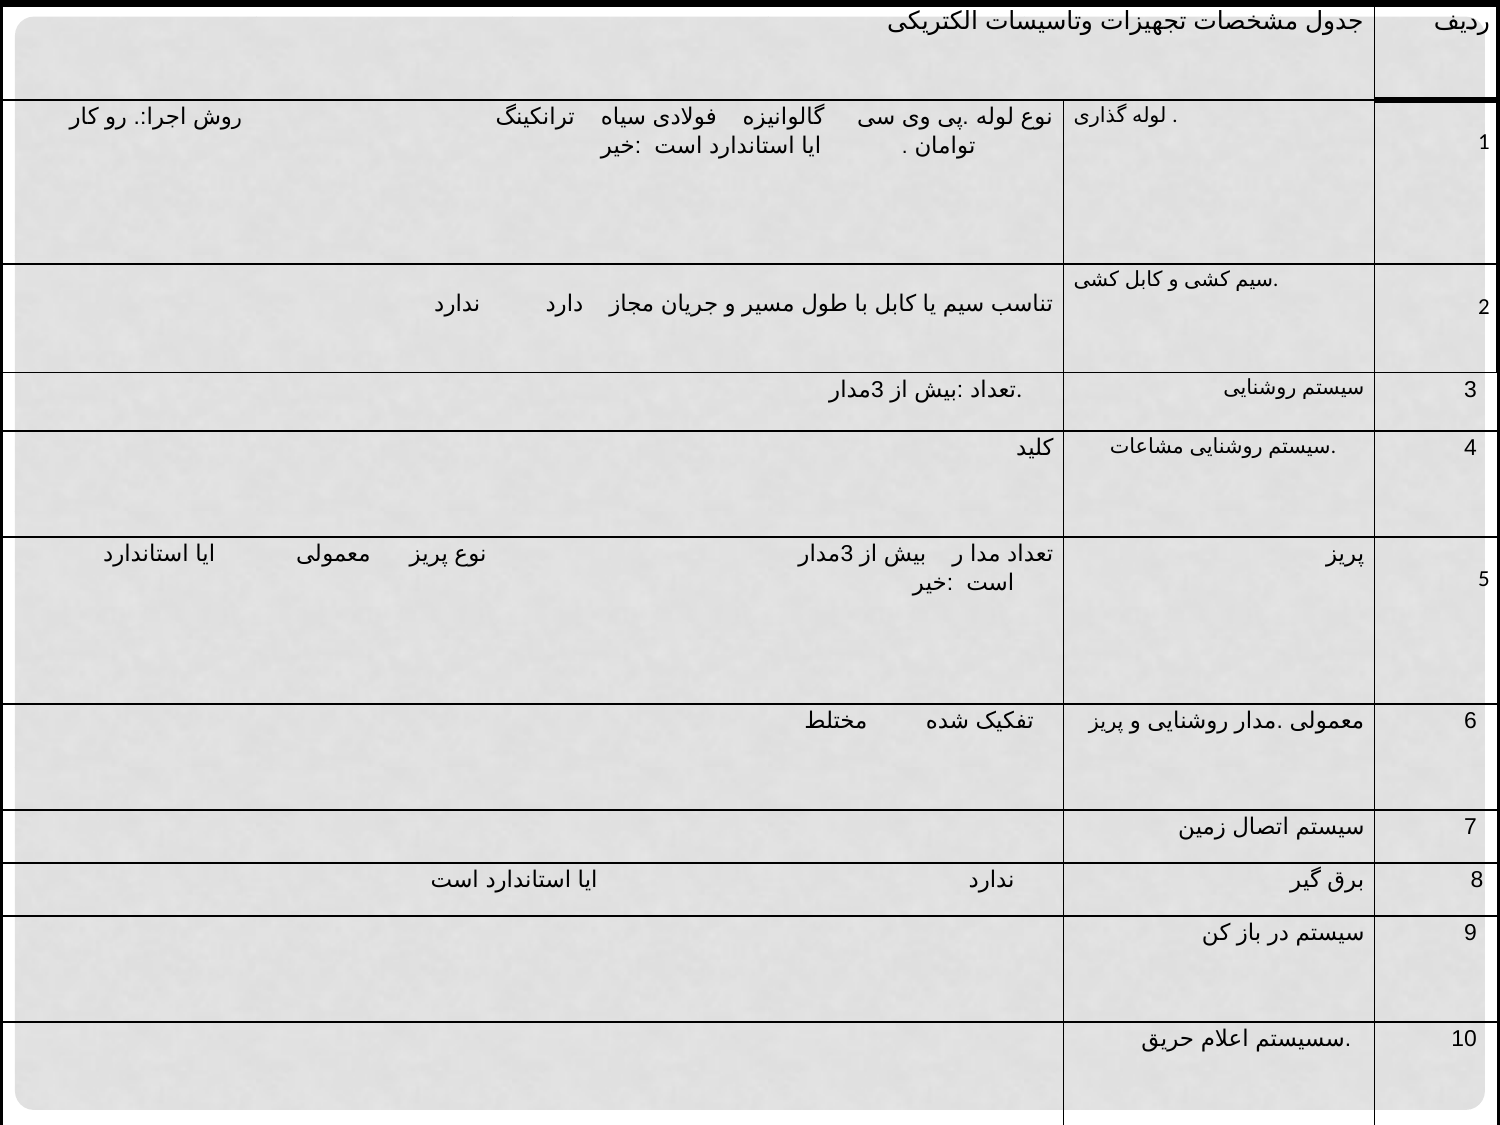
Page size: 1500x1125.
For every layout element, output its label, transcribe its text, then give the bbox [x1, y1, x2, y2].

table_cell 7 [1375, 811, 1497, 862]
table_cell .سسیستم اعلام حریق [1064, 1023, 1374, 1125]
table_cell تعداد :بیش از 3مدار. [3, 373, 1063, 430]
table_cell 8 [1375, 864, 1497, 915]
table_header جدول مشخصات تجهیزات وتاسیسات الکتریکی [3, 7, 1374, 99]
table_cell تفکیک شده مختلط [3, 705, 1063, 809]
table_cell [3, 917, 1063, 1021]
table_cell 10 [1375, 1023, 1497, 1125]
table_cell کلید [3, 432, 1063, 536]
table_cell تناسب سیم یا کابل با طول مسیر و جریان مجاز دارد ندارد [3, 265, 1063, 372]
table_cell [3, 1023, 1063, 1125]
table_cell پریز [1064, 538, 1374, 703]
table_cell 6 [1375, 705, 1497, 809]
table_cell سیستم در باز کن [1064, 917, 1374, 1021]
table_cell 1 [1375, 103, 1496, 263]
table_cell ندارد ایا استاندارد است [3, 864, 1063, 915]
table_cell تعداد مدا ر بیش از 3مدار نوع پریز معمولی ایا استاندارد است :خیر [3, 538, 1063, 703]
table_cell 5 [1375, 538, 1497, 703]
table_cell لوله گذاری . [1064, 101, 1374, 263]
table_cell نوع لوله .پی وی سی گالوانیزه فولادی سیاه ترانکینگ روش اجرا:. رو کار توامان . ایا استاندارد است :خیر [3, 101, 1063, 263]
table_cell برق گیر [1064, 864, 1374, 915]
table_cell سیستم روشنایی [1064, 373, 1374, 430]
table_cell 3 [1375, 373, 1497, 430]
table_cell سیم کشی و کابل کشی. [1064, 265, 1374, 372]
table_cell 2 [1375, 265, 1496, 372]
table_cell سیستم اتصال زمین [1064, 811, 1374, 862]
table_cell معمولی .مدار روشنایی و پریز [1064, 705, 1374, 809]
table_cell سیستم روشنایی مشاعات. [1064, 432, 1374, 536]
table_cell [3, 811, 1063, 862]
table_cell 4 [1375, 432, 1497, 536]
table_header ردیف [1375, 7, 1496, 97]
table_cell 9 [1375, 917, 1497, 1021]
